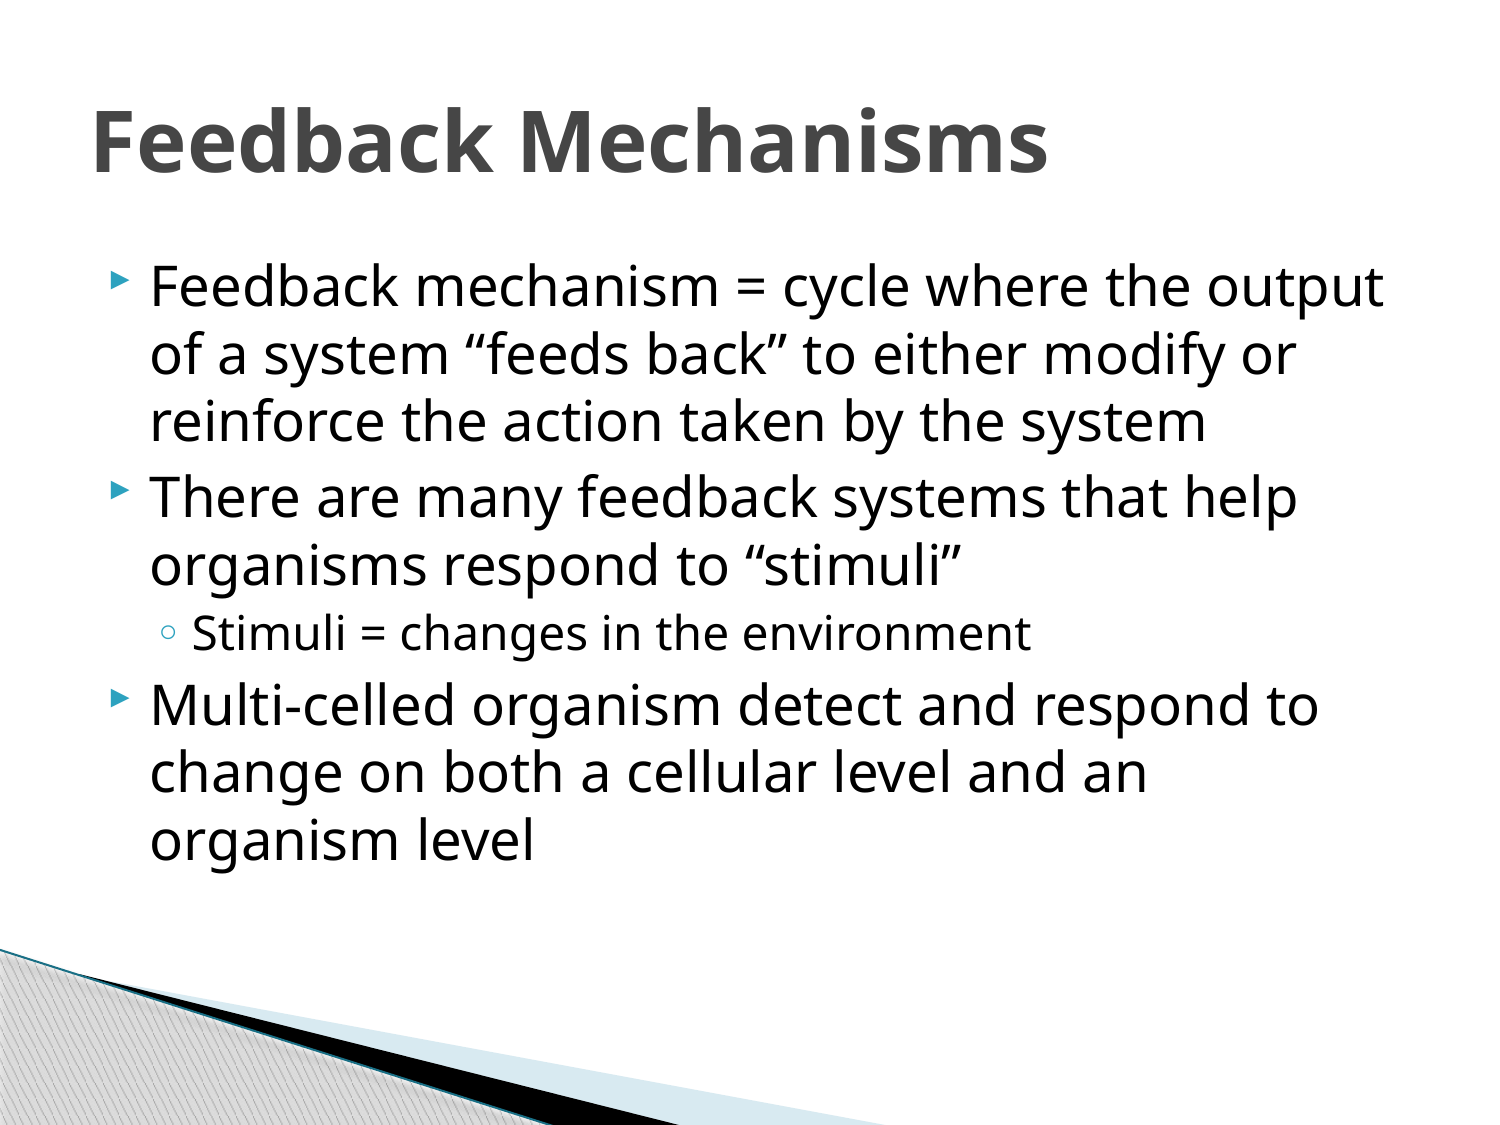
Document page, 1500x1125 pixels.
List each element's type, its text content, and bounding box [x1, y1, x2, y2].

list Feedback mechanism = cycle where the output of a system “feeds back” to either modify or reinforce the action taken by the system There are many feedback systems that help organisms respond to “stimuli” Stimuli = changes in the environment Multi-celled organism detect and respond to change on both a cellular level and an organism level [75, 243, 1425, 986]
title Feedback Mechanisms [75, 45, 1425, 233]
